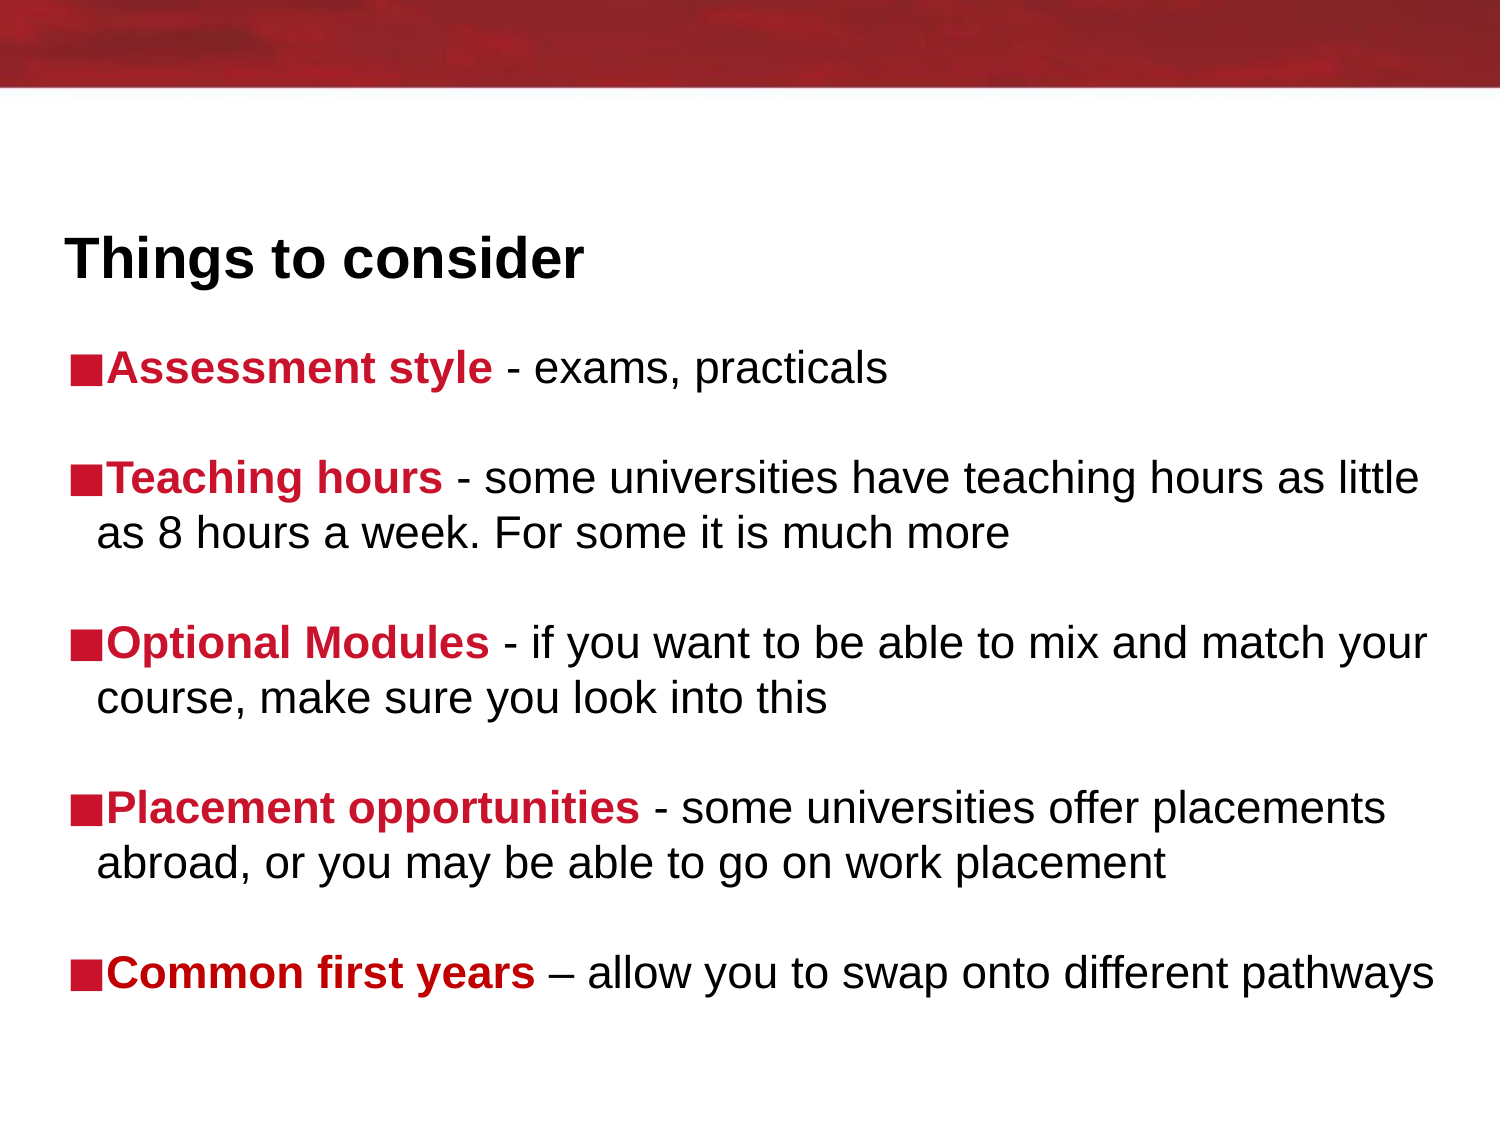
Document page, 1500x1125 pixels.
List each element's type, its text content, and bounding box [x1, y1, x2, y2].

picture [0, 0, 1500, 1125]
list Assessment style - exams, practicals Teaching hours - some universities have teaching hours as little as 8 hours a week. For some it is much more Optional Modules - if you want to be able to mix and match your course, make sure you look into this Placement opportunities - some universities offer placements abroad, or you may be able to go on work placement Common first years – allow you to swap onto different pathways [67, 338, 1450, 988]
title Things to consider [64, 219, 1447, 362]
